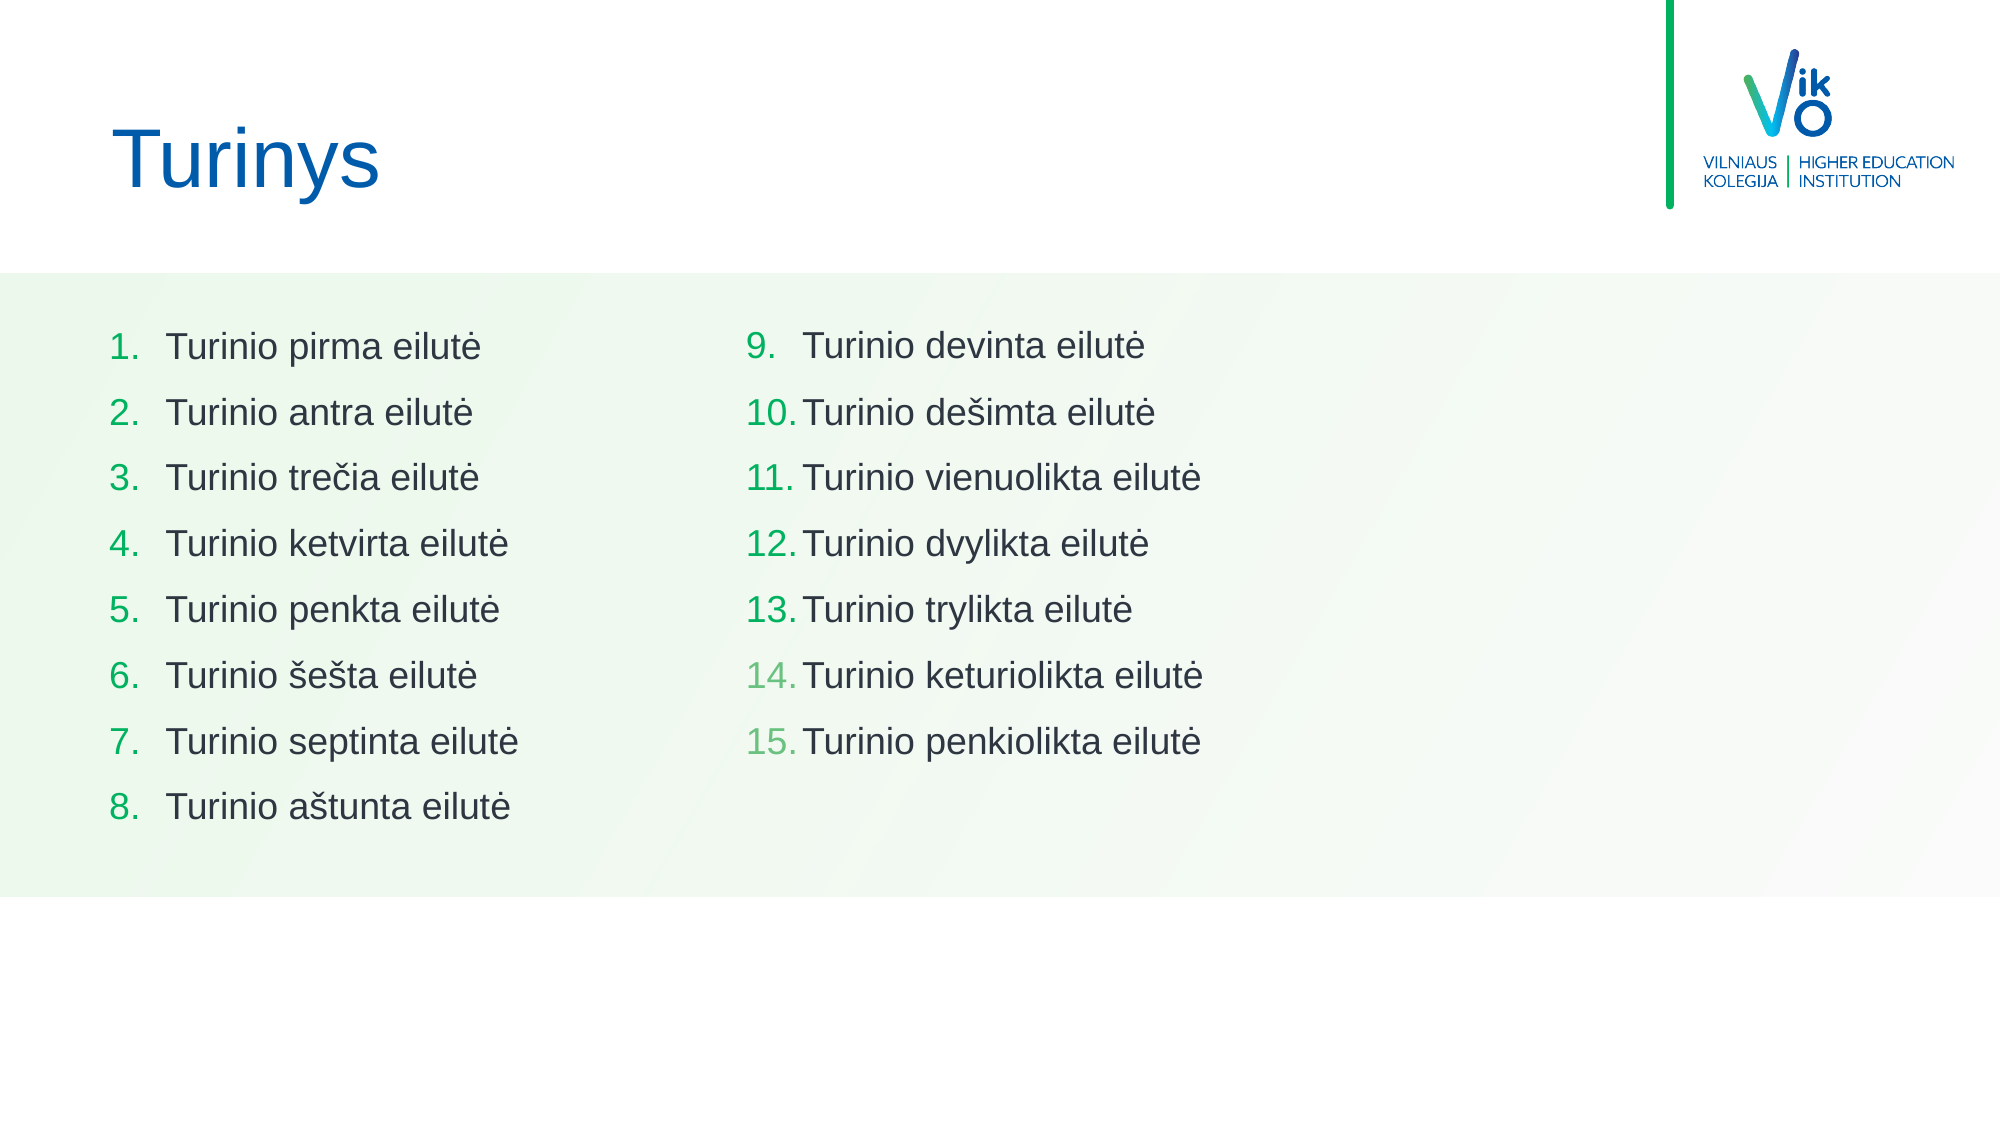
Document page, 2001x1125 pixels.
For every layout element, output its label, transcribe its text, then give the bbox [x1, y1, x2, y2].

title Turinys [111, 105, 1637, 206]
picture [1703, 49, 1954, 188]
text_box Turinio devinta eilutė Turinio dešimta eilutė Turinio vienuolikta eilutė Turinio dvylikta eilutė Turinio trylikta eilutė Turinio keturiolikta eilutė Turinio penkiolikta eilutė [745, 321, 1544, 910]
list Turinio pirma eilutė Turinio antra eilutė Turinio trečia eilutė Turinio ketvirta eilutė Turinio penkta eilutė Turinio šešta eilutė Turinio septinta eilutė Turinio aštunta eilutė [109, 321, 745, 910]
text_box [0, 273, 2000, 897]
